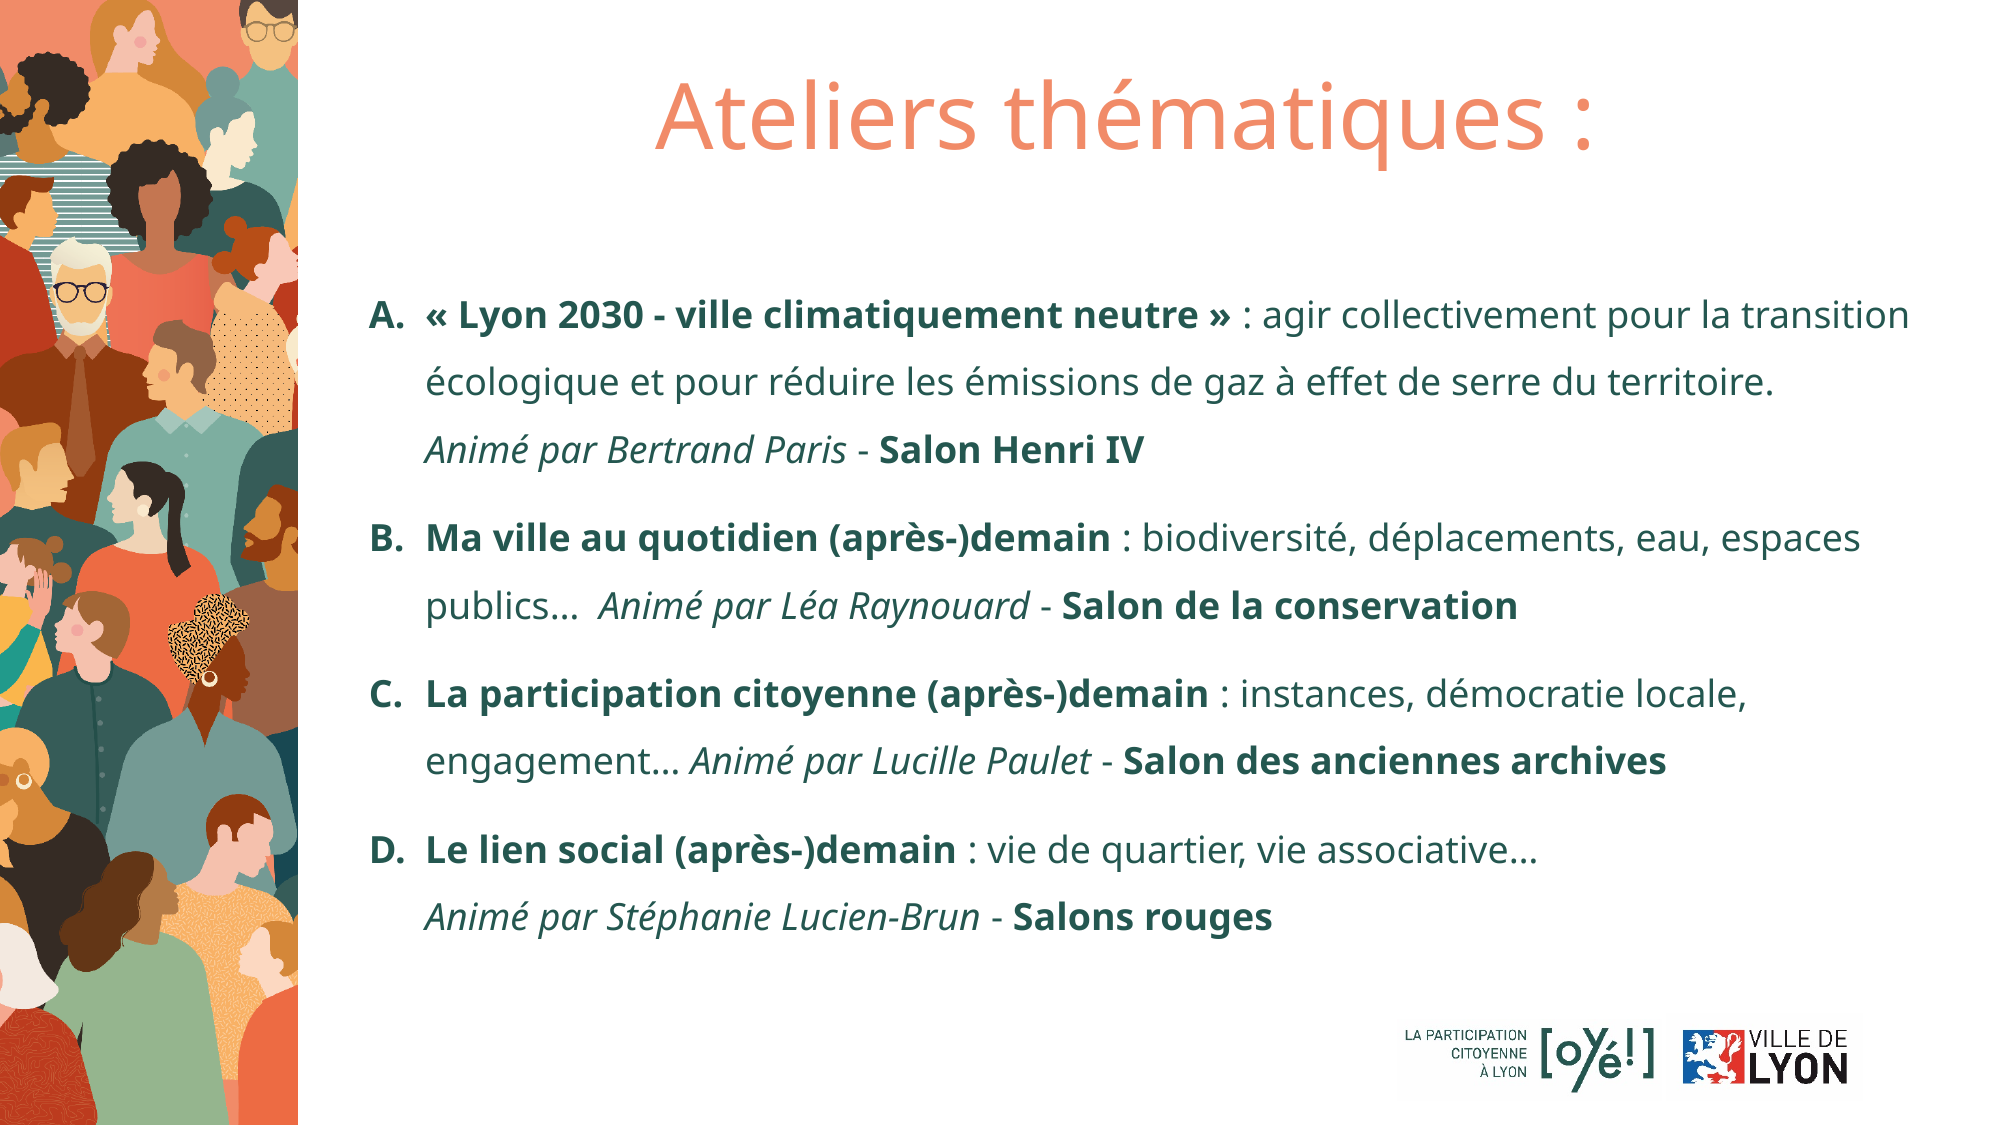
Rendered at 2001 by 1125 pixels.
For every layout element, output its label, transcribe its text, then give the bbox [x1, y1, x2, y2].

picture [0, 0, 298, 1125]
list « Lyon 2030 - ville climatiquement neutre » : agir collectivement pour la transition écologique et pour réduire les émissions de gaz à effet de serre du territoire. Animé par Bertrand Paris - Salon Henri IV Ma ville au quotidien (après-)demain : biodiversité, déplacements, eau, espaces publics… Animé par Léa Raynouard - Salon de la conservation La participation citoyenne (après-)demain : instances, démocratie locale, engagement… Animé par Lucille Paulet - Salon des anciennes archives Le lien social (après-)demain : vie de quartier, vie associative… Animé par Stéphanie Lucien-Brun - Salons rouges [353, 195, 1982, 1006]
picture [1666, 1013, 1863, 1101]
title Ateliers thématiques : [332, 33, 1921, 177]
picture [1397, 1019, 1662, 1101]
